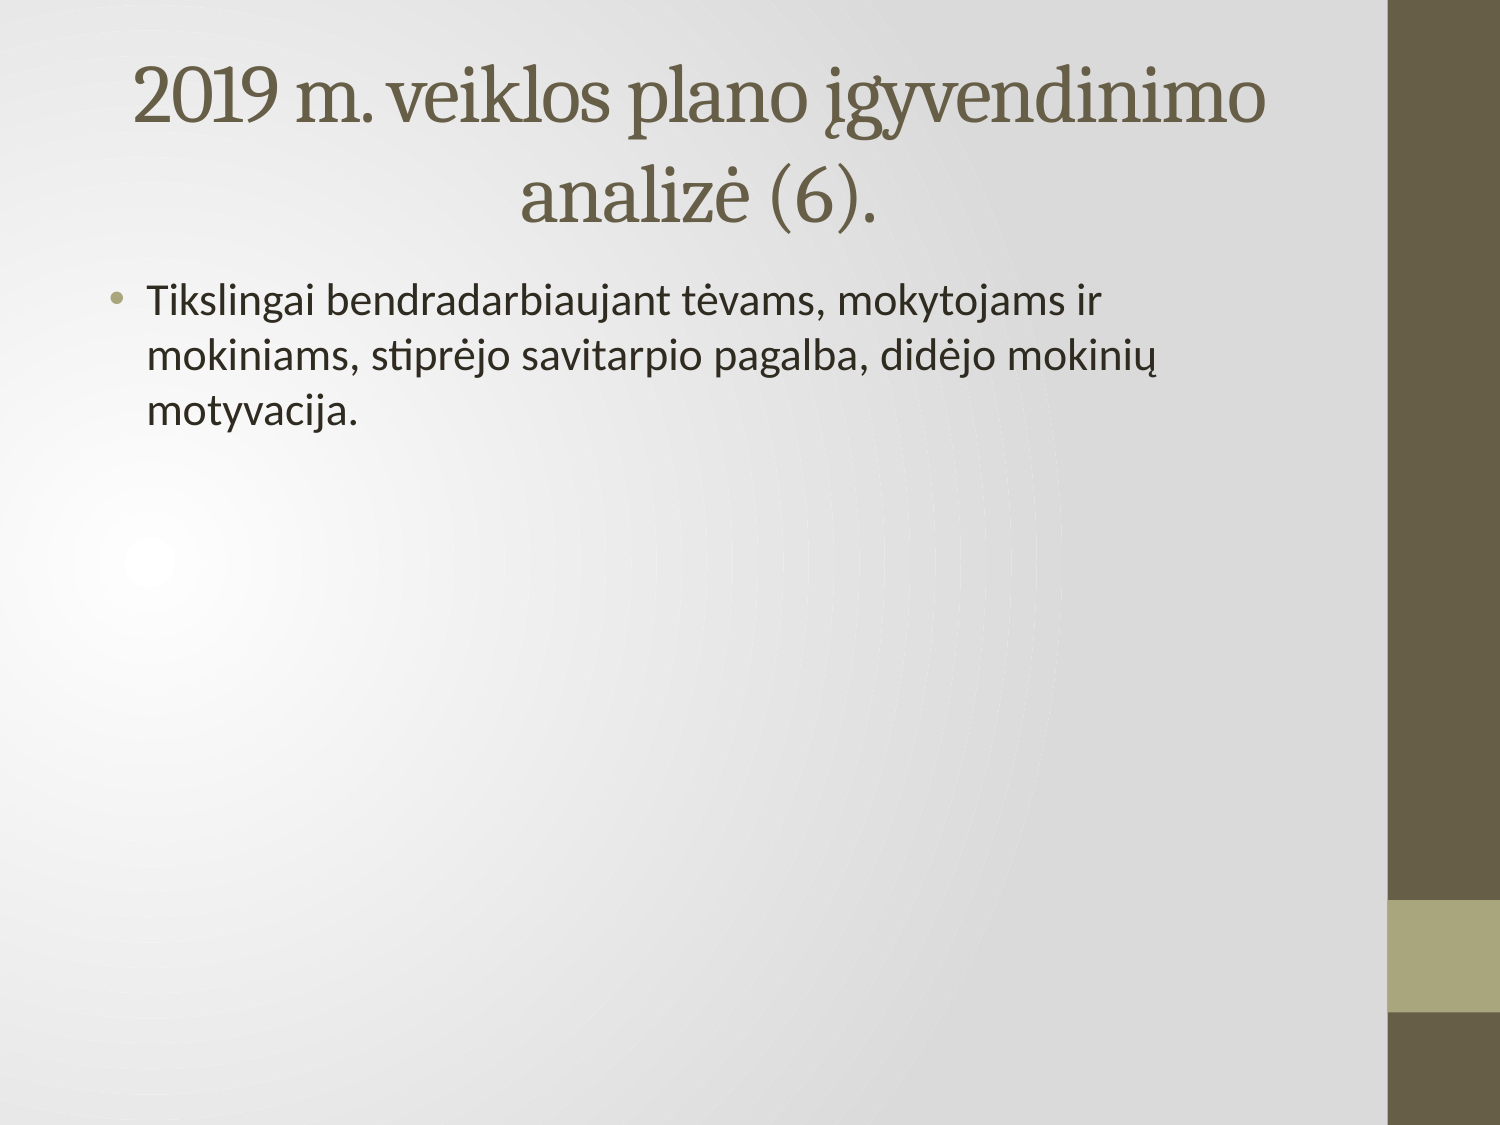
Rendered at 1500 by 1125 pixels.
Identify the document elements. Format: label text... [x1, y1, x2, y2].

title 2019 m. veiklos plano įgyvendinimo analizė (6). [75, 45, 1325, 233]
list Tikslingai bendradarbiaujant tėvams, mokytojams ir mokiniams, stiprėjo savitarpio pagalba, didėjo mokinių motyvacija. [75, 262, 1325, 1050]
